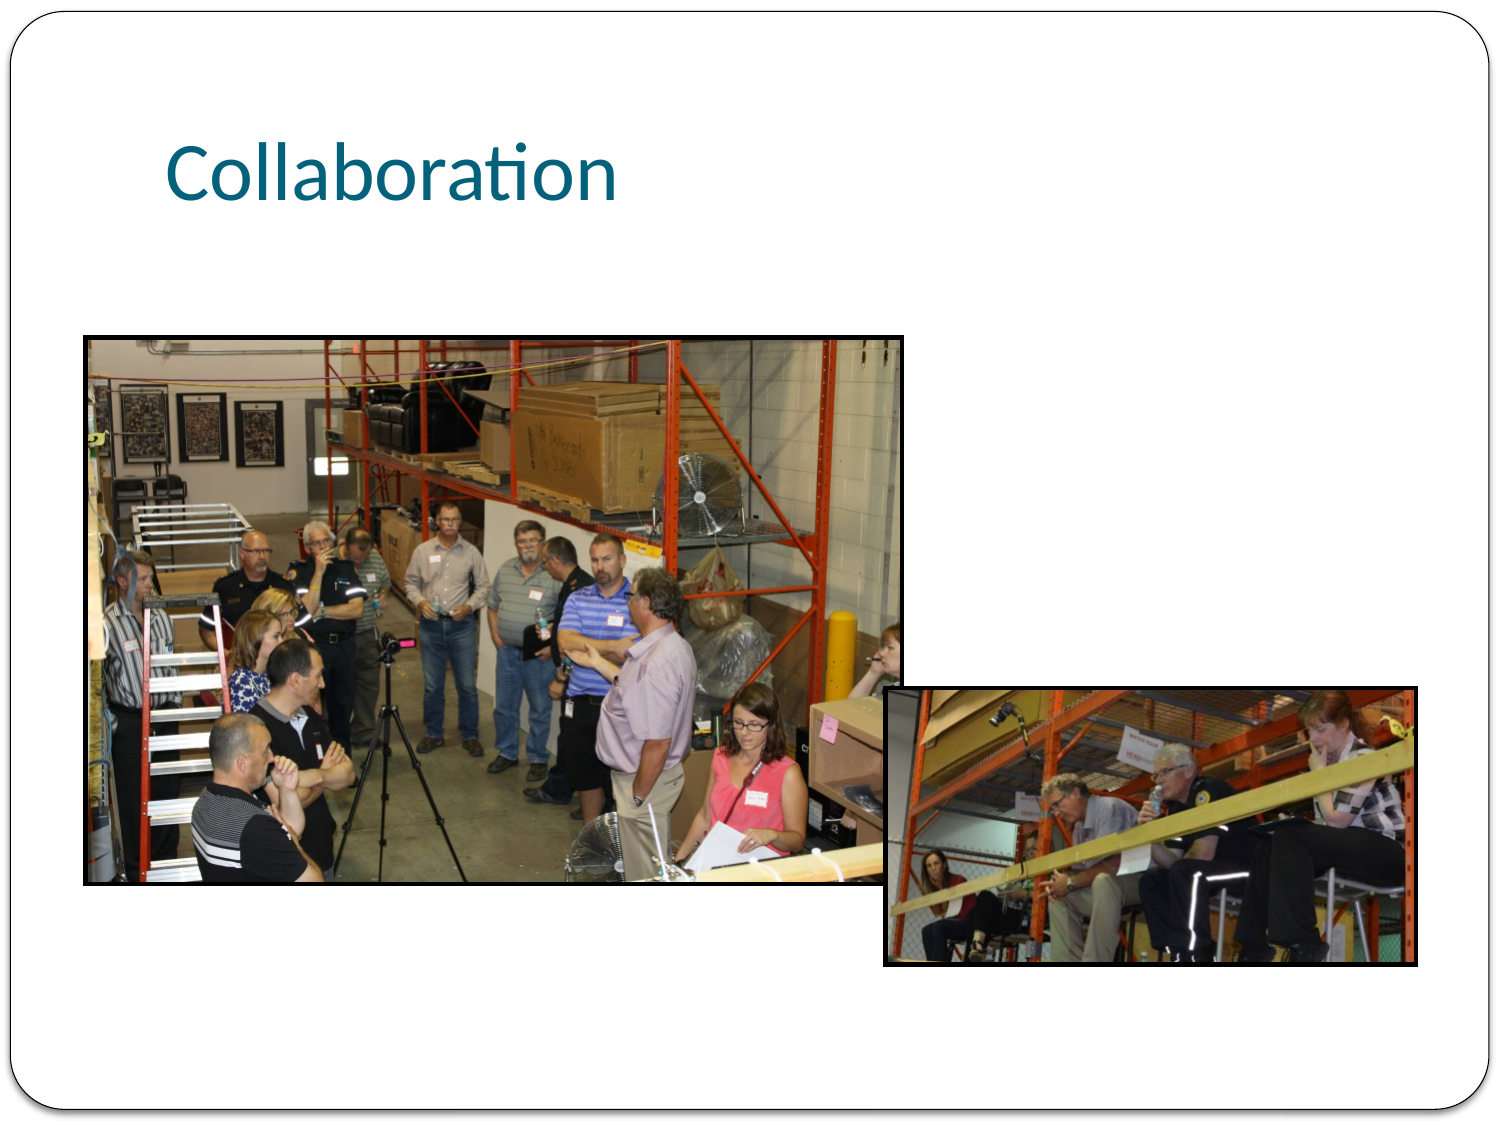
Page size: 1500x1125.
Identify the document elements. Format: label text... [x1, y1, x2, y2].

title Collaboration [149, 44, 1426, 233]
picture [87, 339, 1415, 963]
